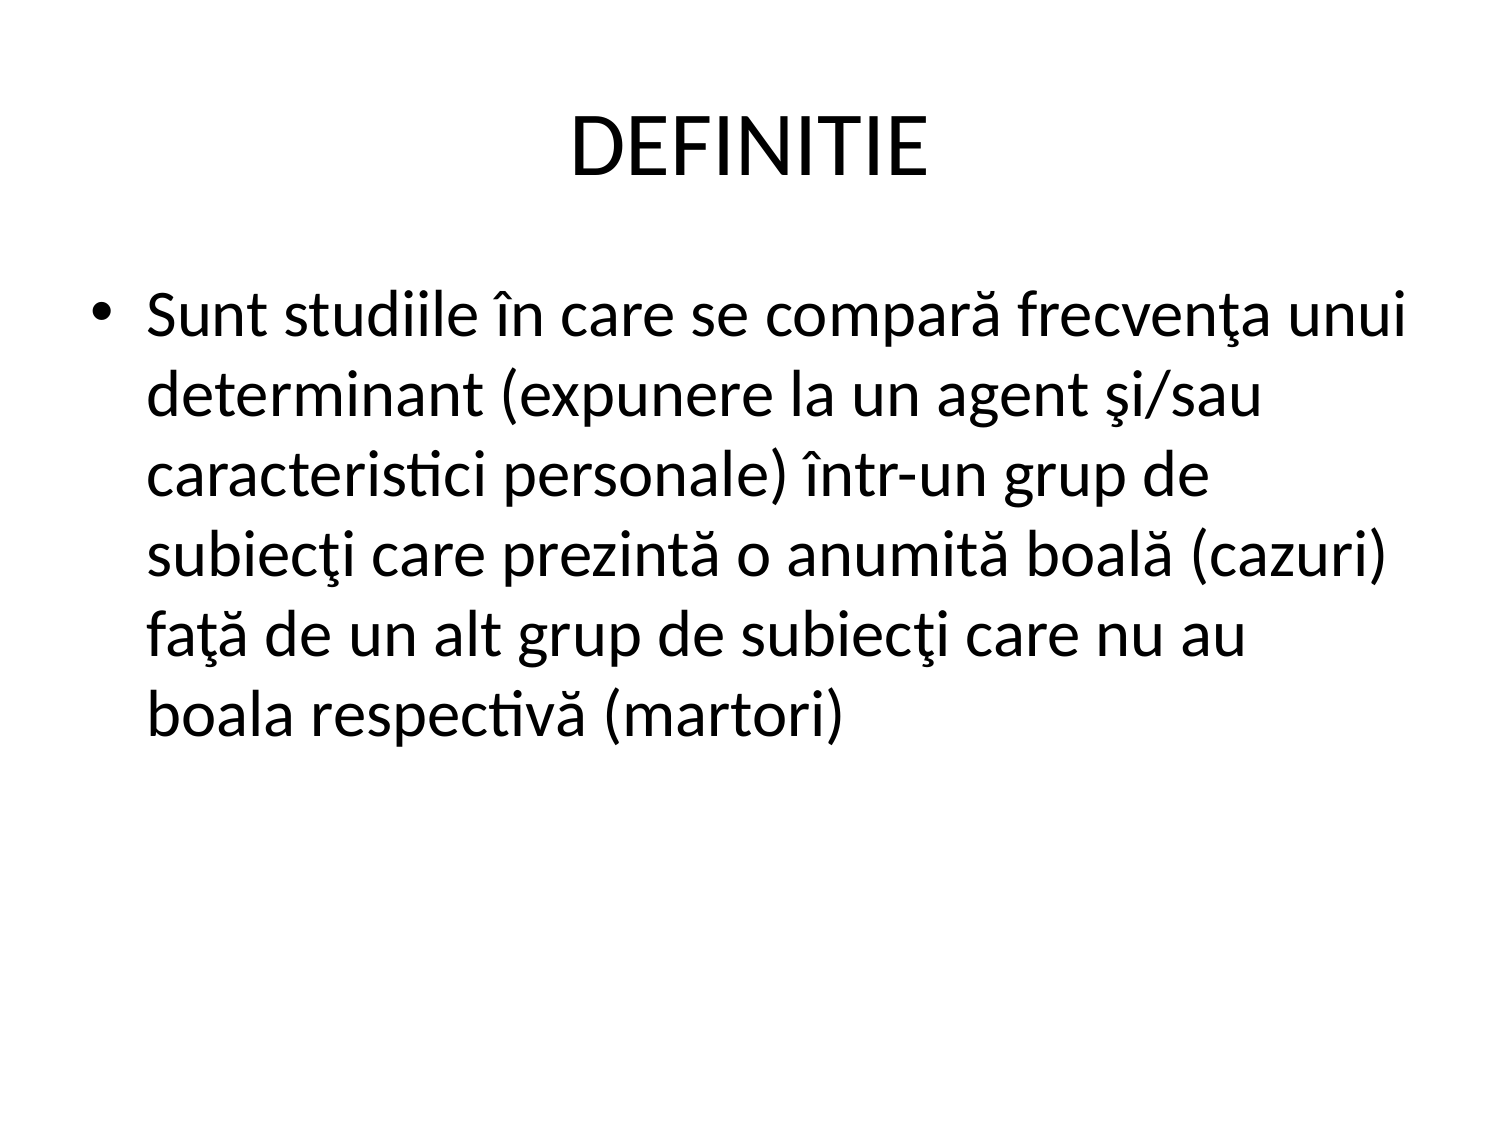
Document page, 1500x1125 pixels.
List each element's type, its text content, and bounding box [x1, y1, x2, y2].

title DEFINITIE [75, 45, 1425, 233]
list Sunt studiile în care se compară frecvenţa unui determinant (expunere la un agent şi/sau caracteristici personale) într-un grup de subiecţi care prezintă o anumită boală (cazuri) faţă de un alt grup de subiecţi care nu au boala respectivă (martori) [75, 262, 1425, 1005]
